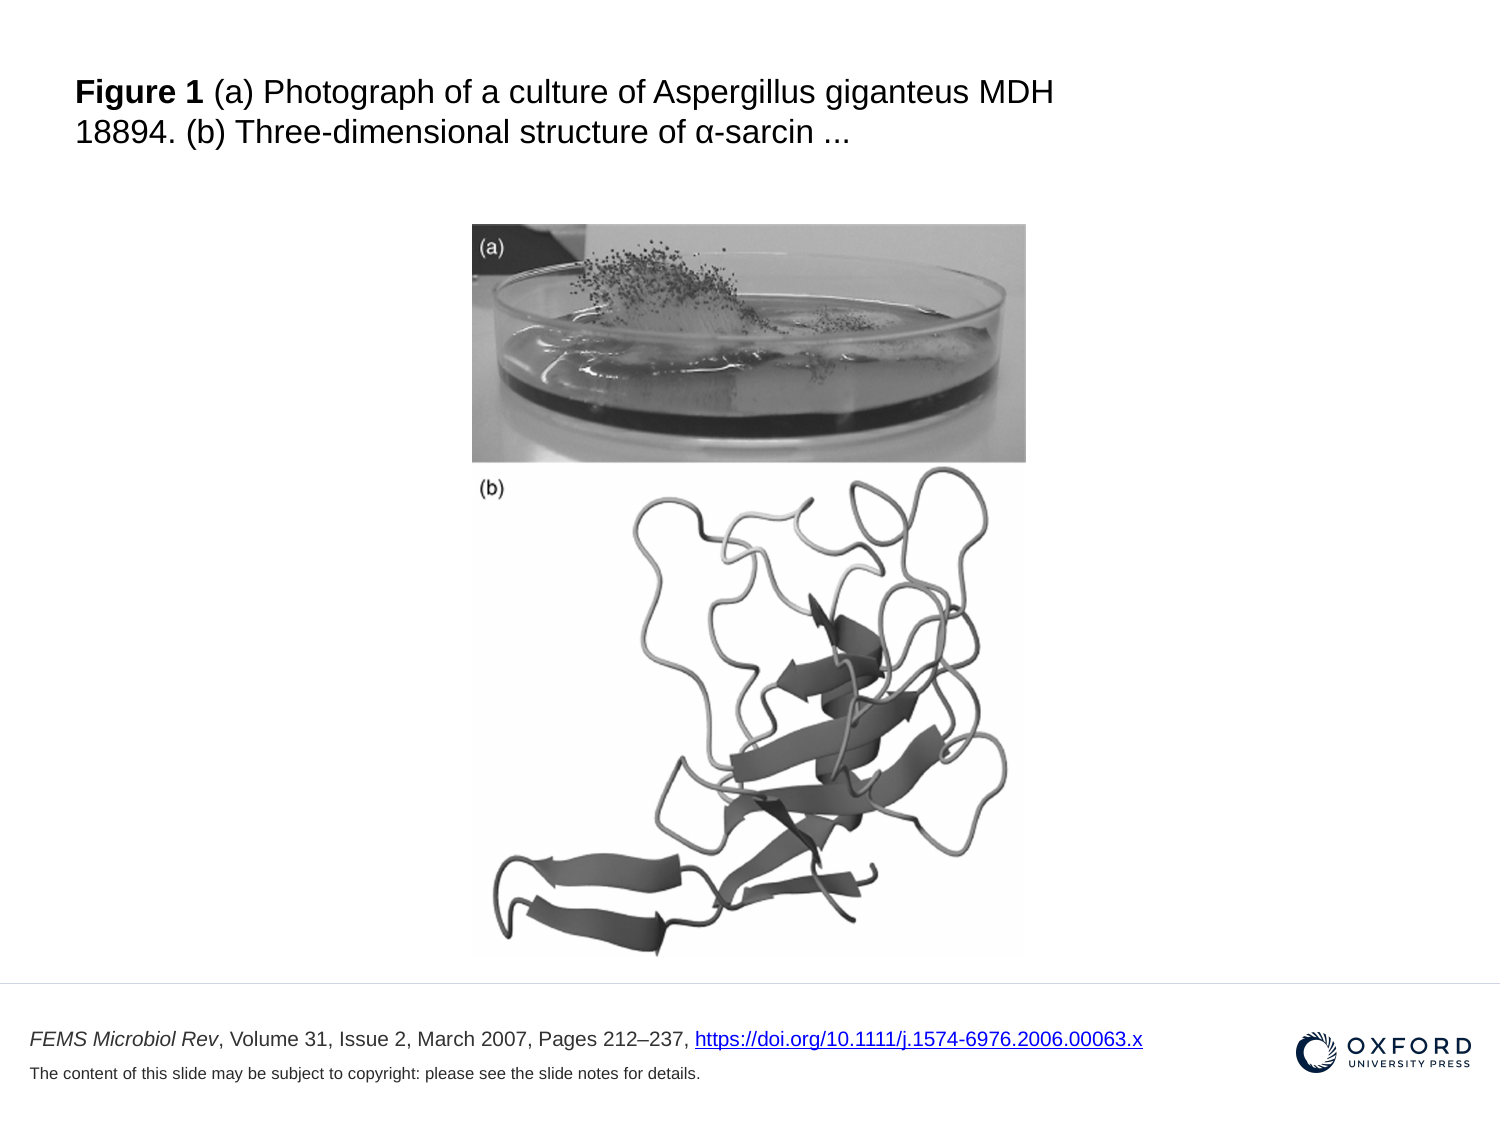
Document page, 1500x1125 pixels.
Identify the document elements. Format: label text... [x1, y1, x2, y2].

footer FEMS Microbiol Rev, Volume 31, Issue 2, March 2007, Pages 212–237, https://doi.org/10.1111/j.1574-6976.2006.00063.x The content of this slide may be subject to copyright: please see the slide notes for details. [0, 983, 1260, 1125]
picture [472, 224, 1026, 957]
title Figure 1 (a) Photograph of a culture of Aspergillus giganteus MDH 18894. (b) Three-dimensional structure of α-sarcin ... [75, 69, 1078, 171]
picture [1296, 1032, 1471, 1073]
